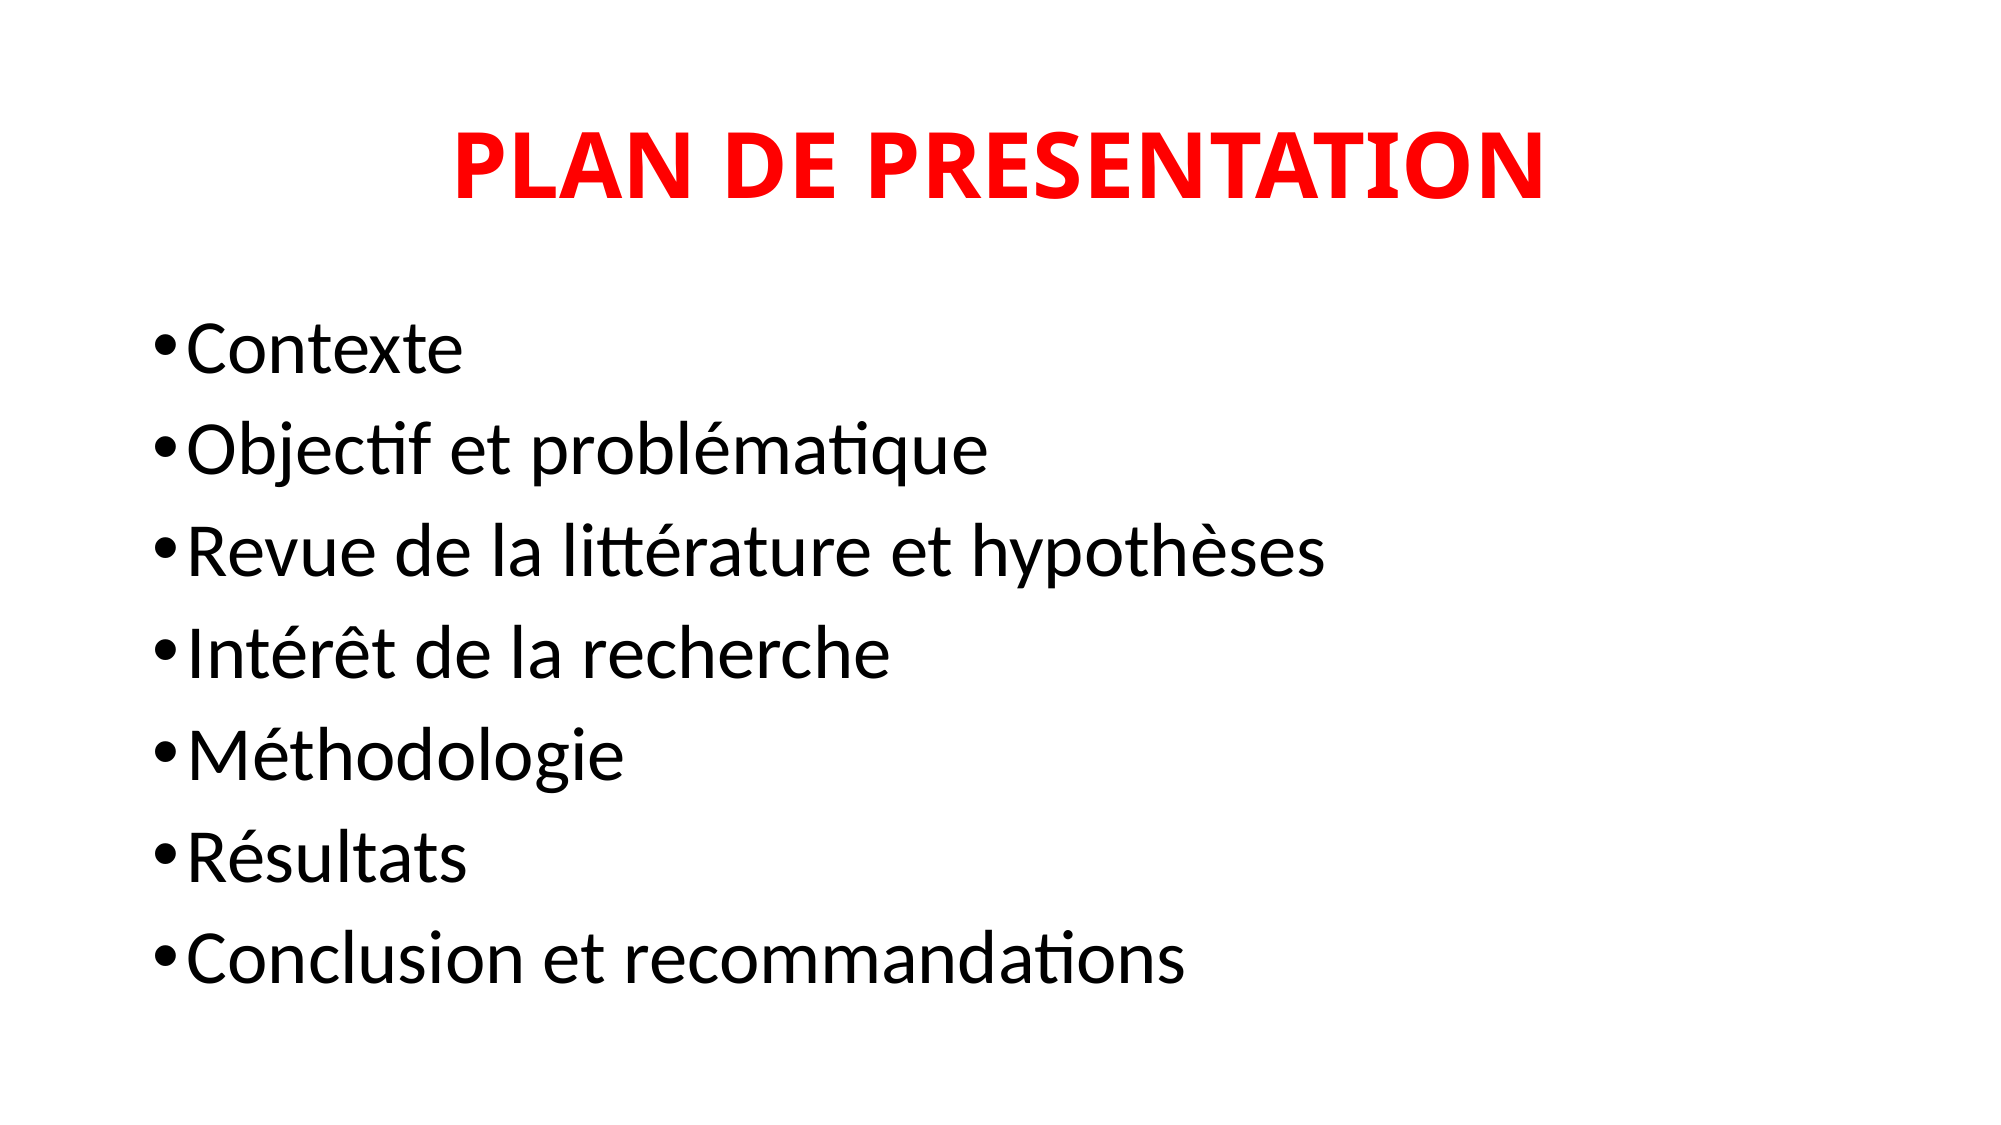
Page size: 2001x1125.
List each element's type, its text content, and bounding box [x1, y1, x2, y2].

list Contexte Objectif et problématique Revue de la littérature et hypothèses Intérêt de la recherche Méthodologie Résultats Conclusion et recommandations [137, 299, 1863, 1014]
title PLAN DE PRESENTATION [137, 59, 1863, 278]
